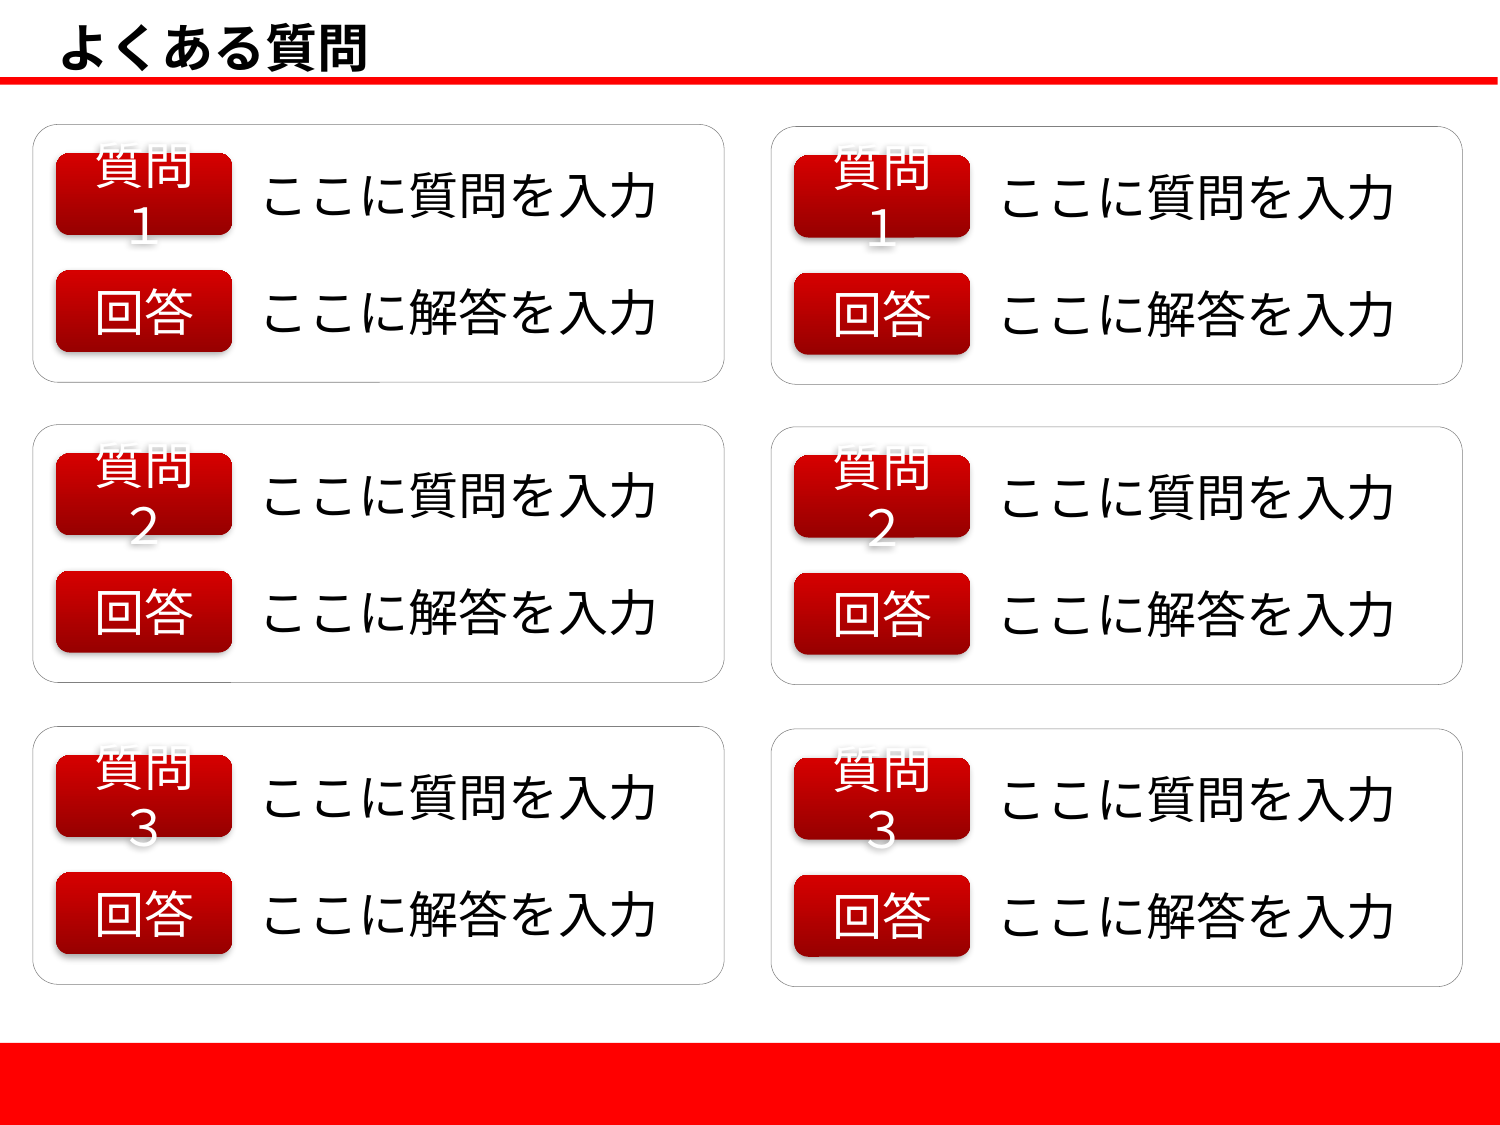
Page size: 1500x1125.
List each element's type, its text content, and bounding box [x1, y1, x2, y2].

text_box ここに解答を入力 [980, 258, 1464, 369]
text_box ここに解答を入力 [242, 556, 726, 667]
text_box 回答 [55, 269, 233, 354]
text_box ここに解答を入力 [242, 858, 726, 969]
text_box 質問２ [793, 454, 972, 539]
text_box 回答 [55, 871, 233, 956]
text_box ここに質問を入力 [980, 743, 1464, 854]
text_box 質問１ [55, 152, 233, 236]
text_box ここに質問を入力 [980, 141, 1464, 252]
text_box [30, 724, 727, 987]
text_box [768, 124, 1465, 387]
text_box ここに質問を入力 [980, 441, 1464, 552]
text_box 質問２ [55, 452, 233, 537]
text_box 質問３ [793, 756, 972, 841]
text_box よくある質問 [41, 7, 385, 86]
text_box [30, 122, 727, 385]
text_box ここに解答を入力 [980, 558, 1464, 669]
text_box ここに質問を入力 [242, 741, 726, 852]
text_box [30, 422, 727, 685]
text_box ここに質問を入力 [242, 439, 726, 550]
text_box 回答 [55, 569, 233, 654]
text_box ここに解答を入力 [980, 860, 1464, 971]
text_box 回答 [793, 873, 972, 958]
text_box [768, 424, 1465, 687]
text_box 回答 [793, 571, 972, 656]
text_box 質問３ [55, 754, 233, 838]
text_box ここに解答を入力 [242, 256, 726, 367]
text_box [0, 1041, 1500, 1125]
text_box ここに質問を入力 [242, 138, 726, 250]
text_box 回答 [793, 271, 972, 356]
text_box [0, 75, 1500, 87]
text_box [768, 726, 1465, 989]
text_box 質問１ [793, 154, 972, 239]
